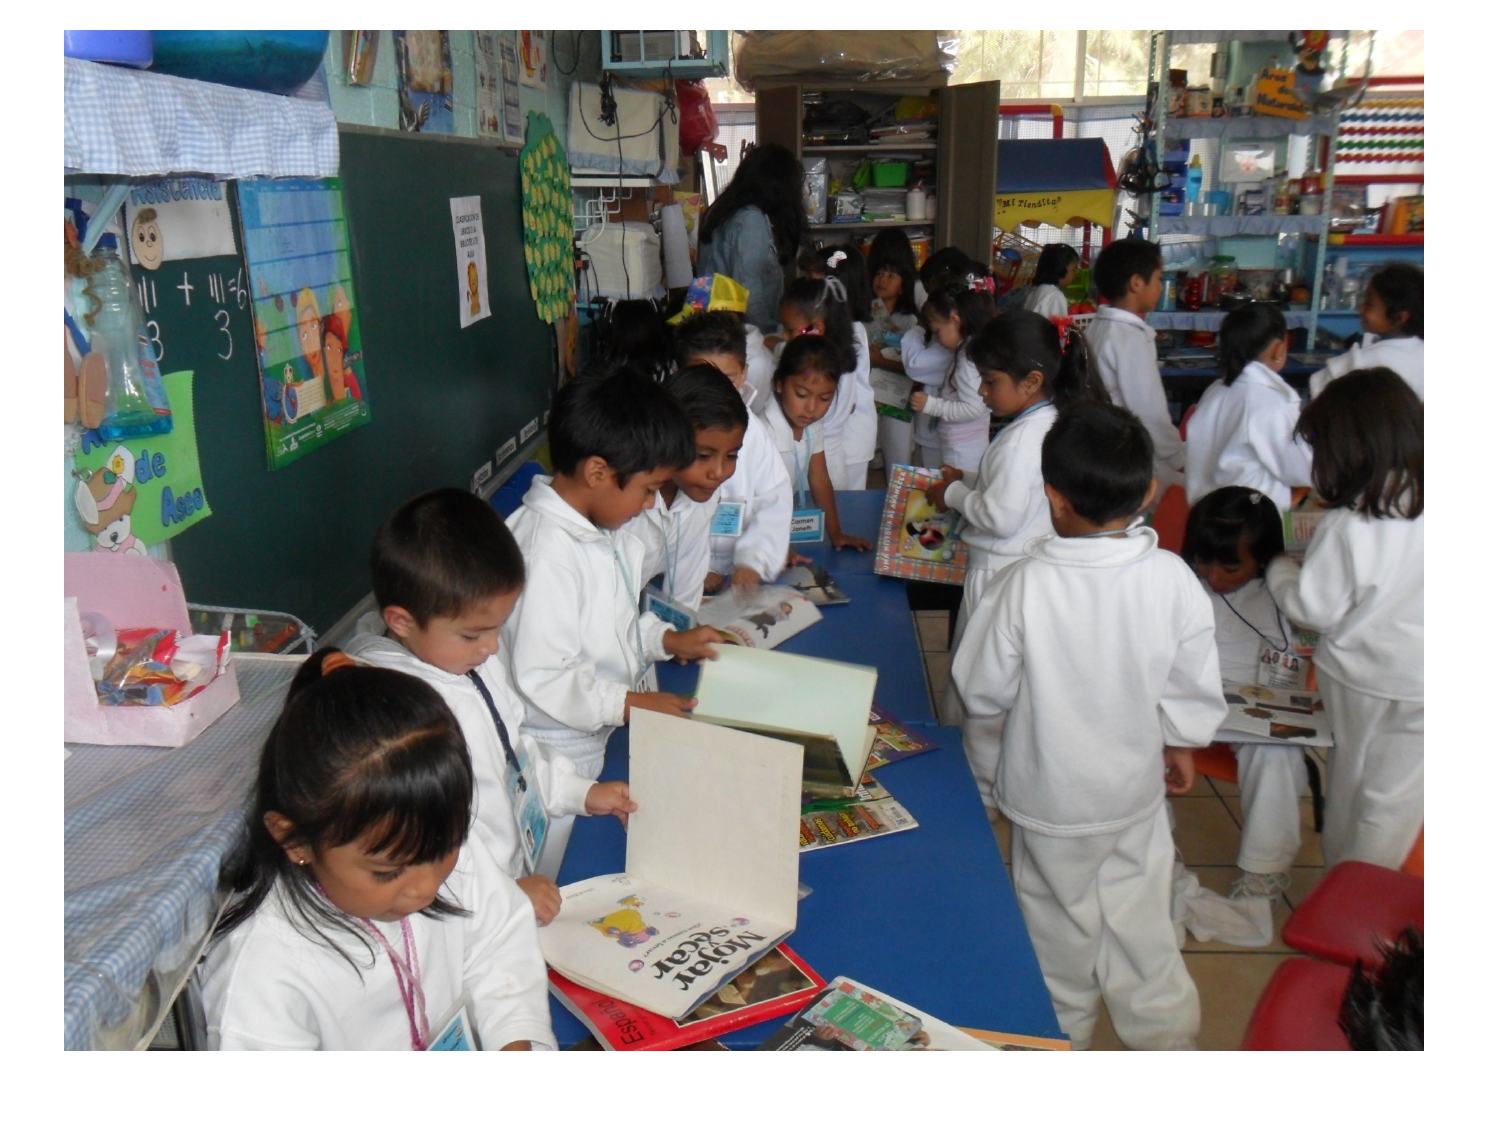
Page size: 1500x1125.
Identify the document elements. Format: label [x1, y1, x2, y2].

list [64, 30, 1425, 1051]
